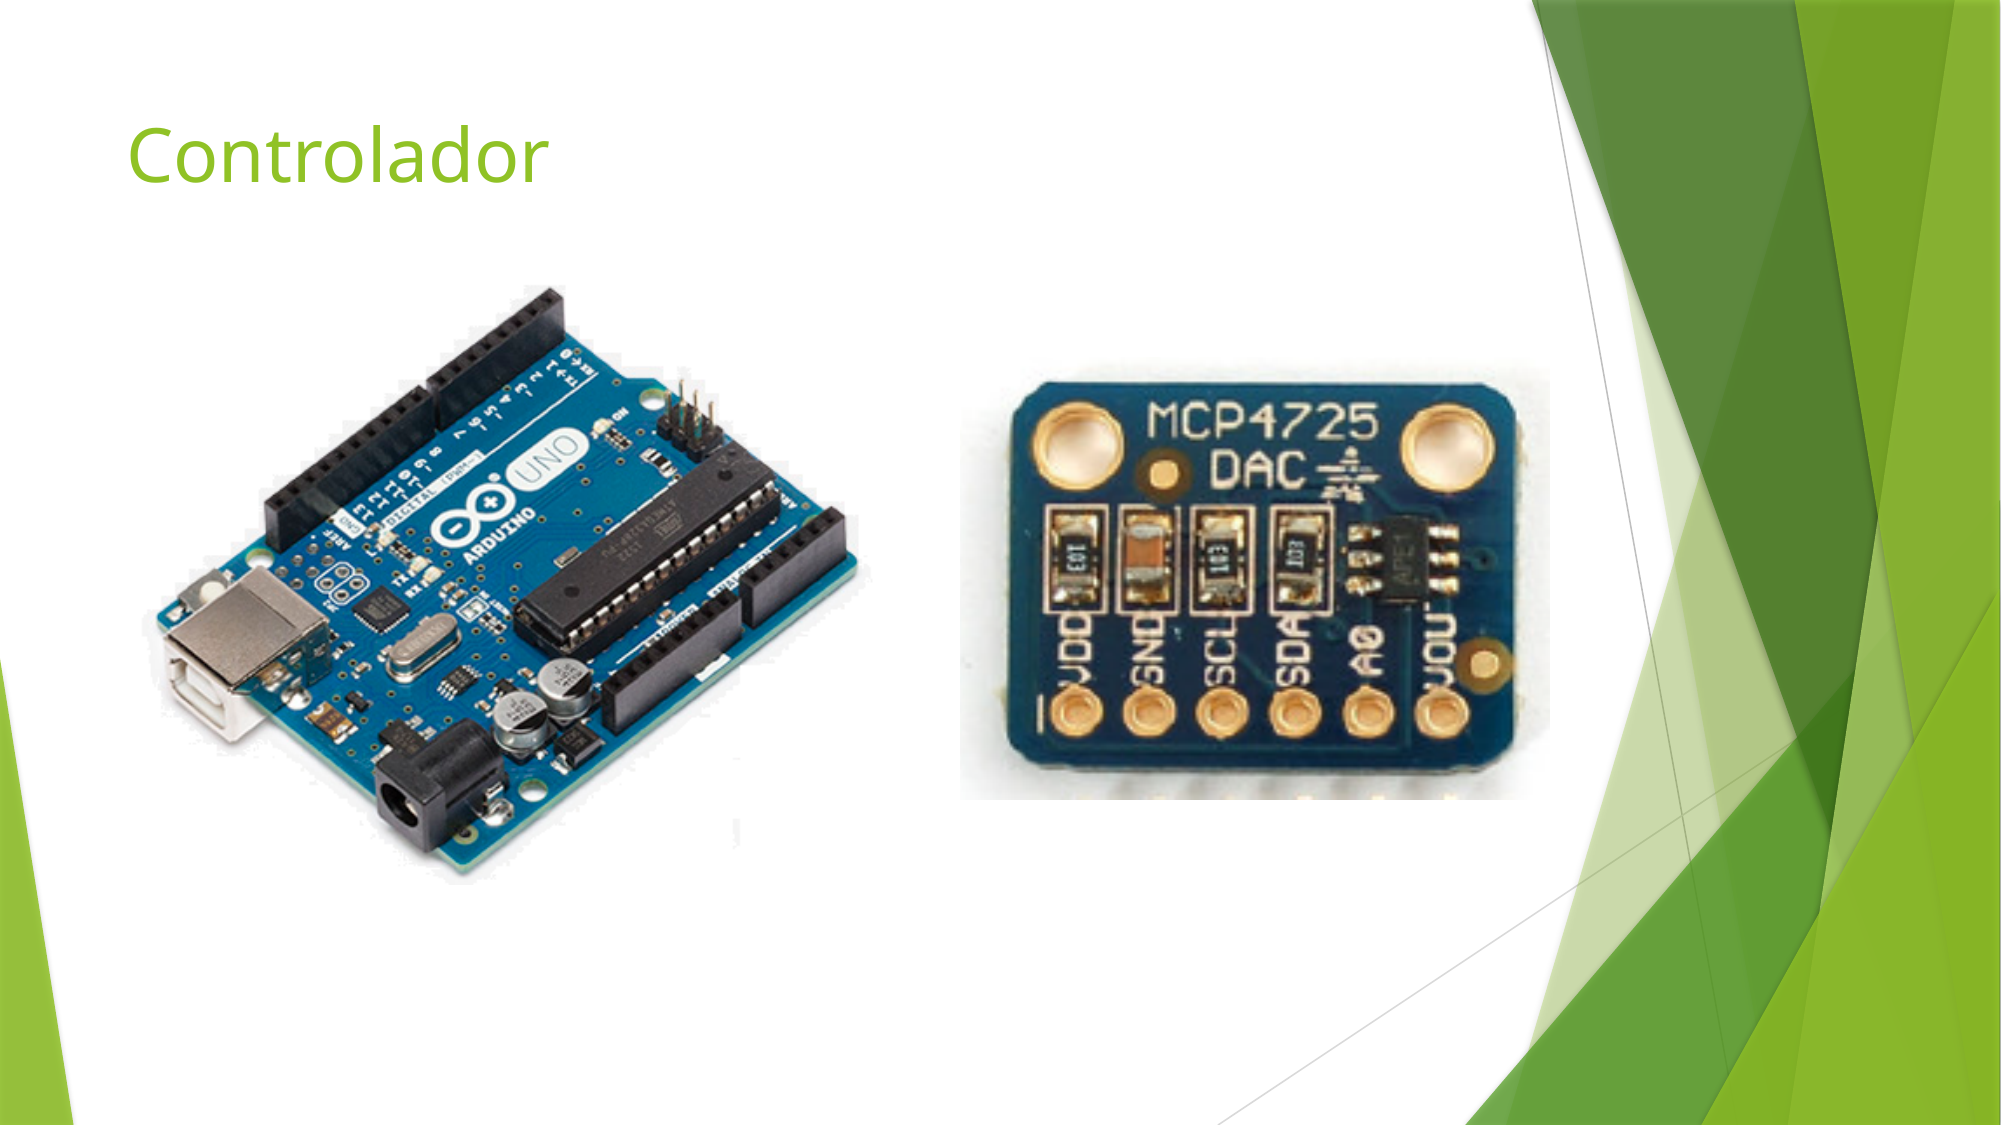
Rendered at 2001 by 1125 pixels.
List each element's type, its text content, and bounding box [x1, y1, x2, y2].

picture [110, 272, 878, 885]
title Controlador [111, 99, 1522, 317]
picture [959, 357, 1550, 800]
